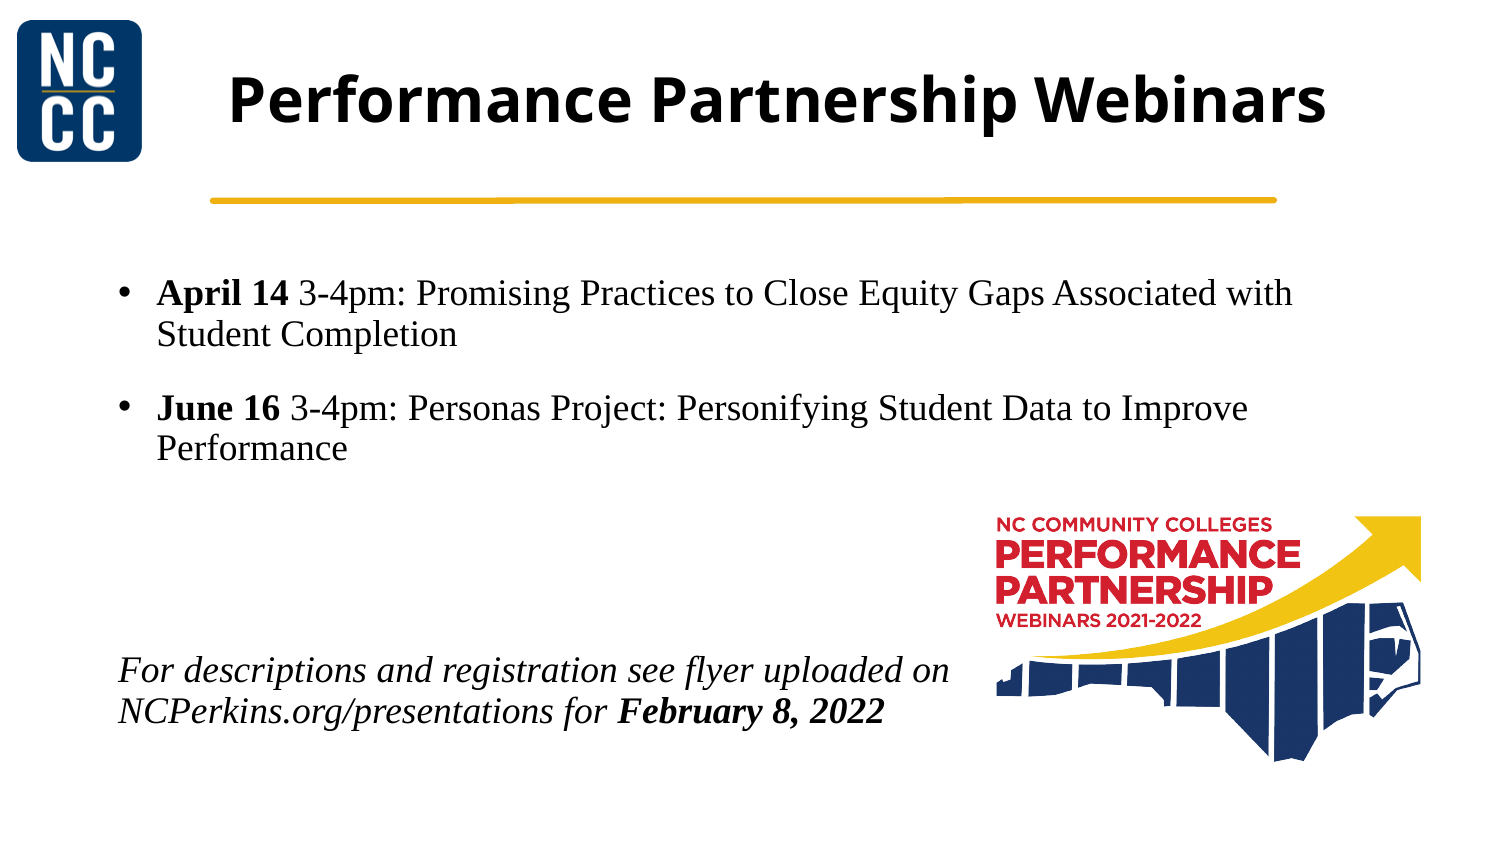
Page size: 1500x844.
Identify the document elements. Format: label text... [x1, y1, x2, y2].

list April 14 3-4pm: Promising Practices to Close Equity Gaps Associated with Student Completion June 16 3-4pm: Personas Project: Personifying Student Data to Improve Performance For descriptions and registration see flyer uploaded on NCPerkins.org/presentations for February 8, 2022 [103, 265, 1421, 791]
title Performance Partnership Webinars [212, 20, 1421, 184]
picture [995, 516, 1421, 762]
picture [17, 20, 142, 162]
